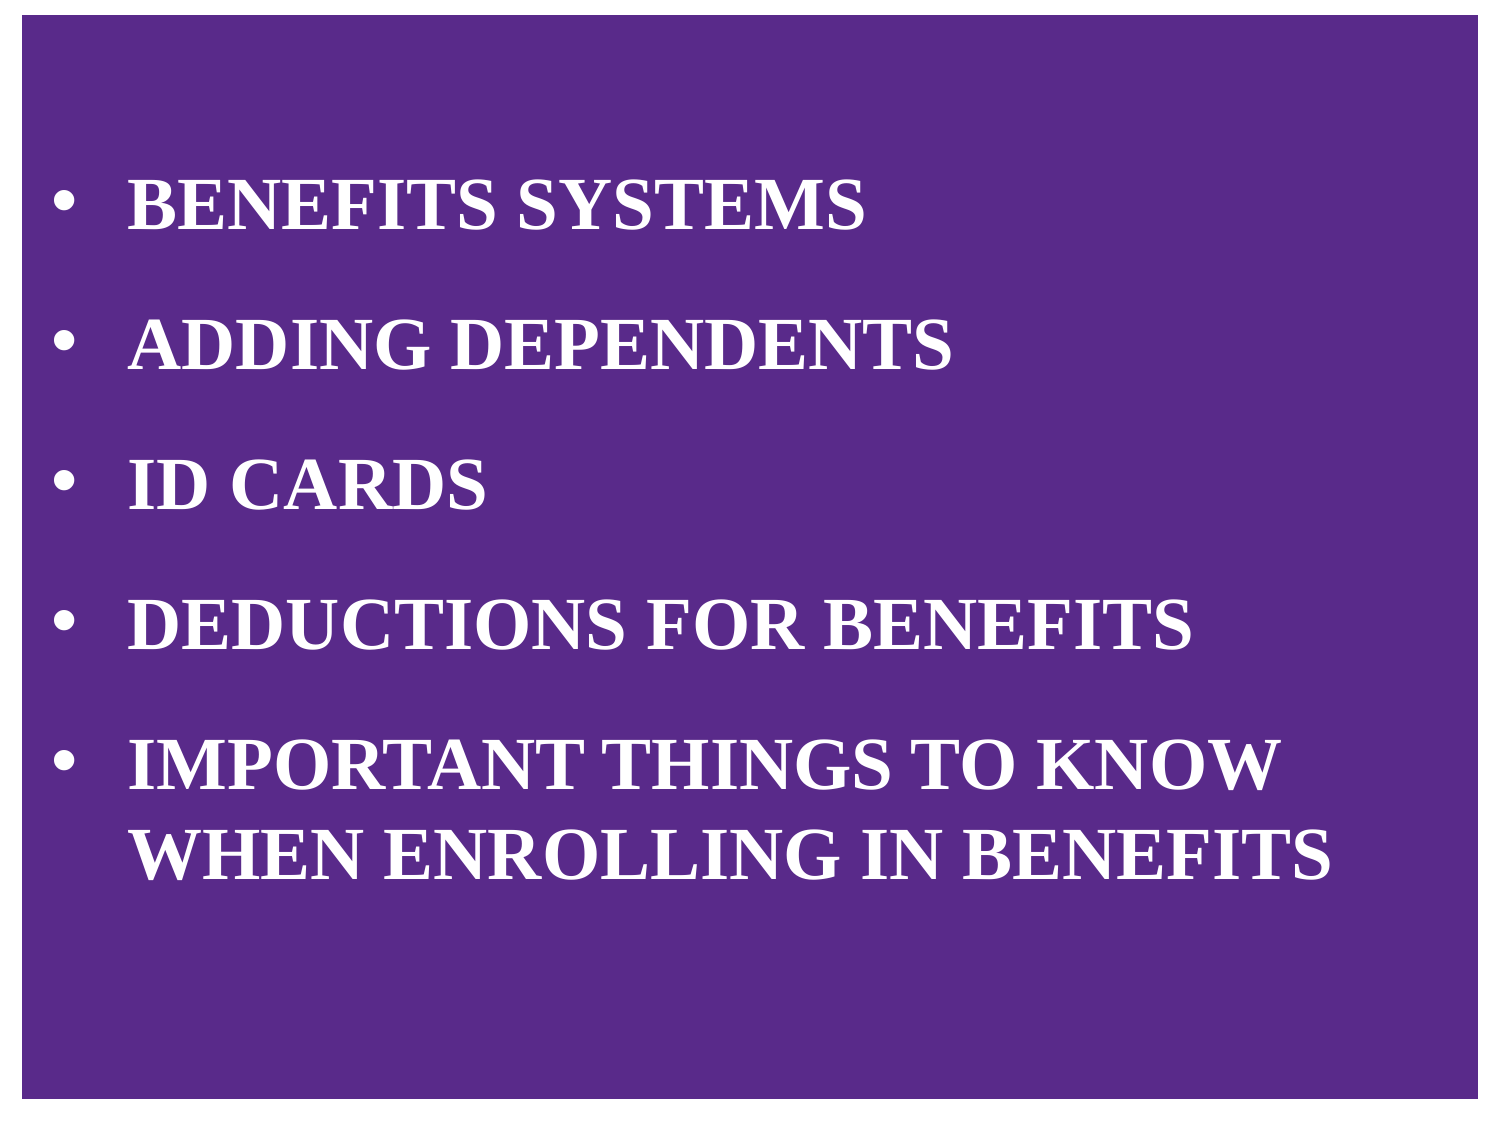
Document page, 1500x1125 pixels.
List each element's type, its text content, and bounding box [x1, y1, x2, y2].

text_box BENEFITS SYSTEMS ADDING DEPENDENTS ID CARDS DEDUCTIONS FOR BENEFITS IMPORTANT THINGS TO KNOW WHEN ENROLLING IN BENEFITS [18, 12, 1481, 1102]
